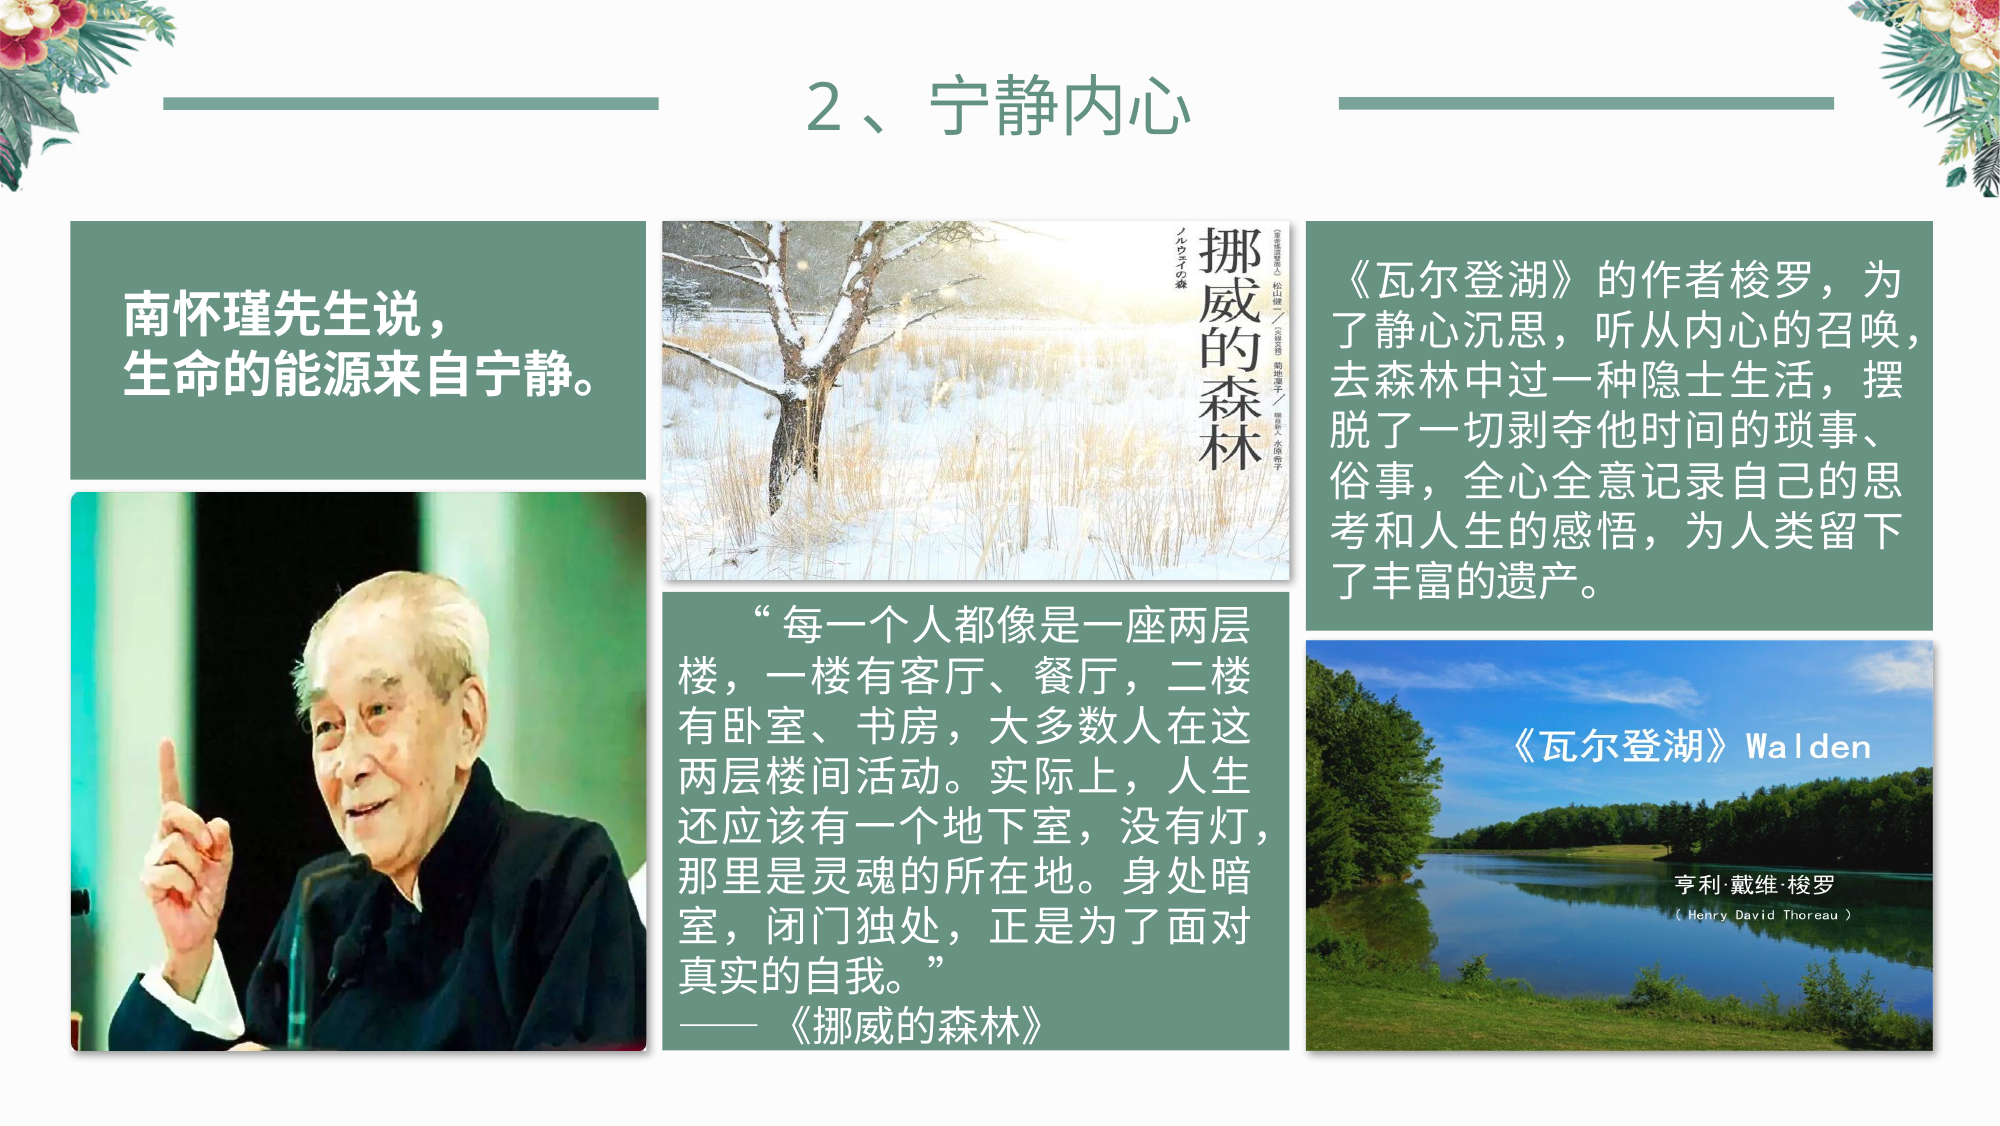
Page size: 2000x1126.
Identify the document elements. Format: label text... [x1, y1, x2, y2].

text_box [1304, 219, 1935, 633]
text_box [1337, 95, 1836, 112]
text_box [161, 95, 661, 112]
text_box [1304, 639, 1935, 1053]
text_box 2、宁静内心 [732, 63, 1267, 144]
text_box [660, 219, 1292, 582]
text_box [660, 590, 1292, 1053]
text_box 《瓦尔登湖》的作者梭罗，为了静心沉思，听从内心的召唤，去森林中过一种隐士生活，摆脱了一切剥夺他时间的琐事、俗事，全心全意记录自己的思考和人生的感悟，为人类留下了丰富的遗产。 [1315, 246, 1919, 612]
text_box “每一个人都像是一座两层楼，一楼有客厅、餐厅，二楼有卧室、书房，大多数人在这两层楼间活动。实际上，人生还应该有一个地下室，没有灯，那里是灵魂的所在地。身处暗室，闭门独处，正是为了面对真实的自我。” ——《挪威的森林》 [662, 591, 1268, 1057]
picture [0, 0, 2000, 1126]
text_box [69, 490, 648, 1053]
text_box [68, 219, 648, 482]
text_box 南怀瑾先生说， 生命的能源来自宁静。 [108, 274, 610, 410]
